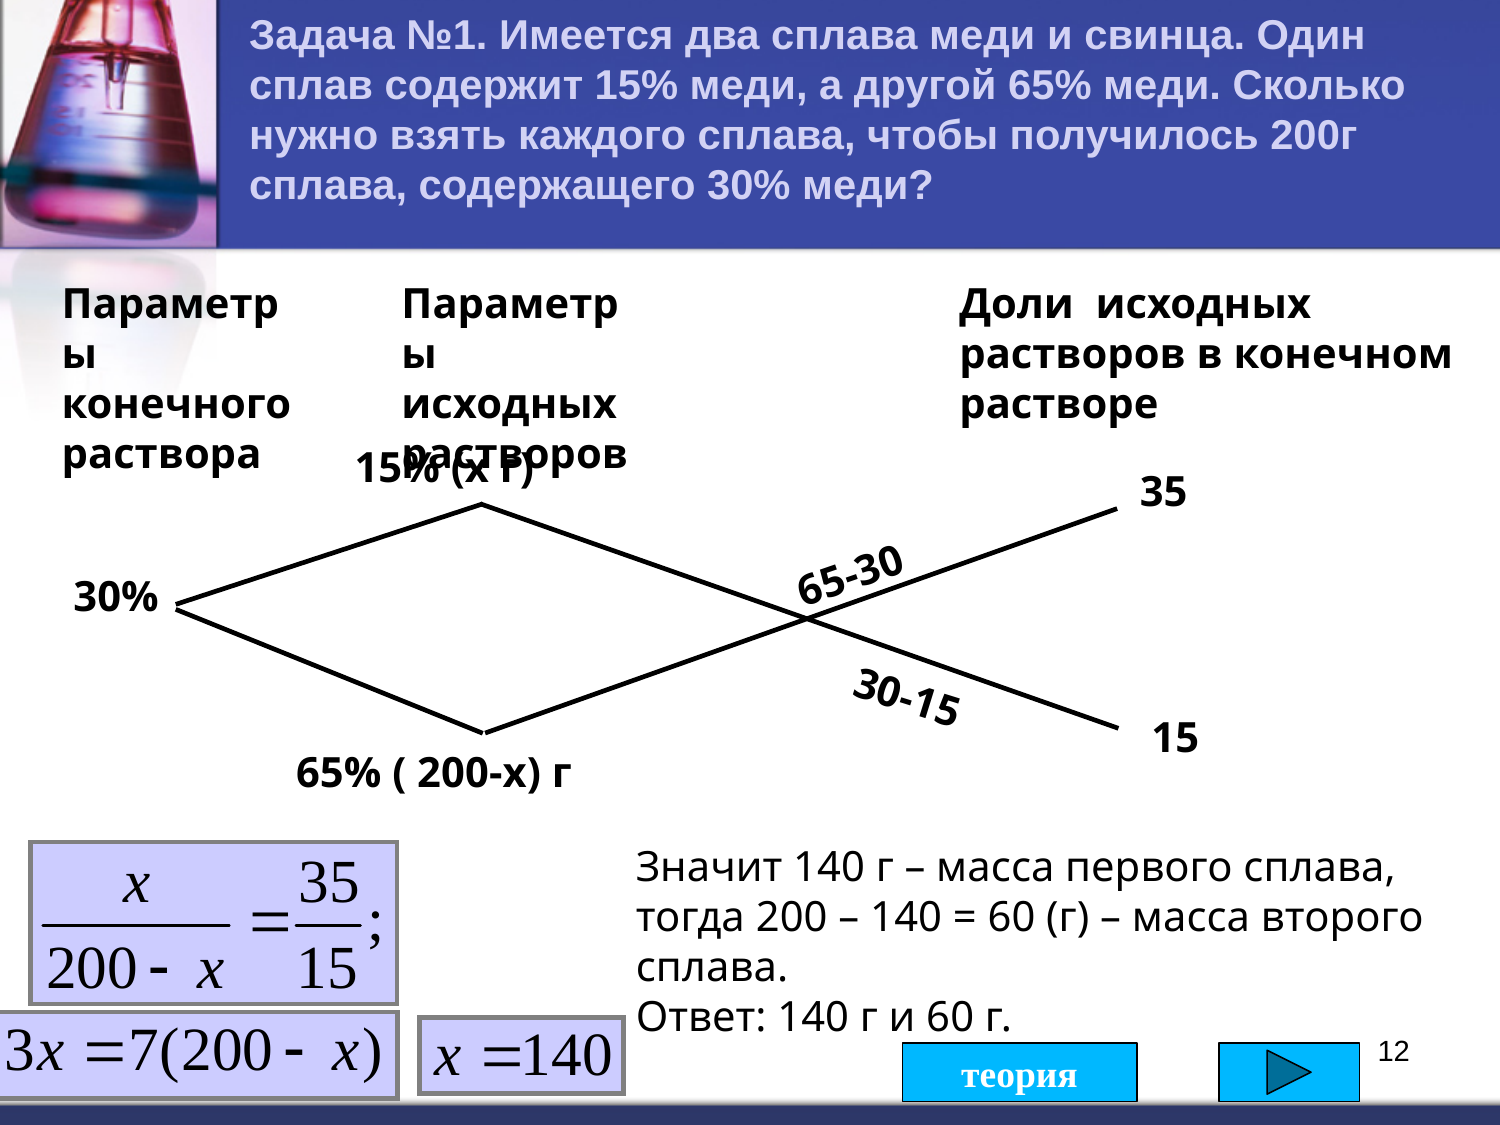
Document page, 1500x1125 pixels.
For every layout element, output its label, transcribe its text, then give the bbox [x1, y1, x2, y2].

text_box 15% (х г) [339, 433, 633, 499]
text_box 35 [1124, 457, 1438, 522]
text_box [175, 503, 484, 605]
text_box теория [902, 1042, 1137, 1102]
text_box 65-30 [774, 492, 1008, 627]
text_box 30% [58, 562, 218, 628]
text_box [0, 1014, 396, 1097]
text_box 15 [1136, 703, 1444, 768]
text_box Параметры исходных растворов [386, 269, 653, 485]
text_box Задача №1. Имеется два сплава меди и свинца. Один сплав содержит 15% меди, а другой 65% меди. Сколько нужно взять каждого сплава, чтобы получилось 200г сплава, содержащего 30% меди? [234, 0, 1500, 265]
text_box Доли исходных растворов в конечном растворе [944, 269, 1500, 435]
slide_number 12 [1074, 1024, 1425, 1103]
text_box 30-15 [832, 644, 1031, 763]
text_box [1218, 1042, 1360, 1102]
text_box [421, 1019, 622, 1092]
picture [0, 0, 1500, 1125]
text_box Параметры конечного раствора [46, 269, 313, 485]
text_box Значит 140 г – масса первого сплава, тогда 200 – 140 = 60 (г) – масса второго сплава. Ответ: 140 г и 60 г. [621, 831, 1500, 1125]
text_box 65% ( 200-х) г [281, 738, 668, 804]
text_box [32, 843, 396, 1003]
